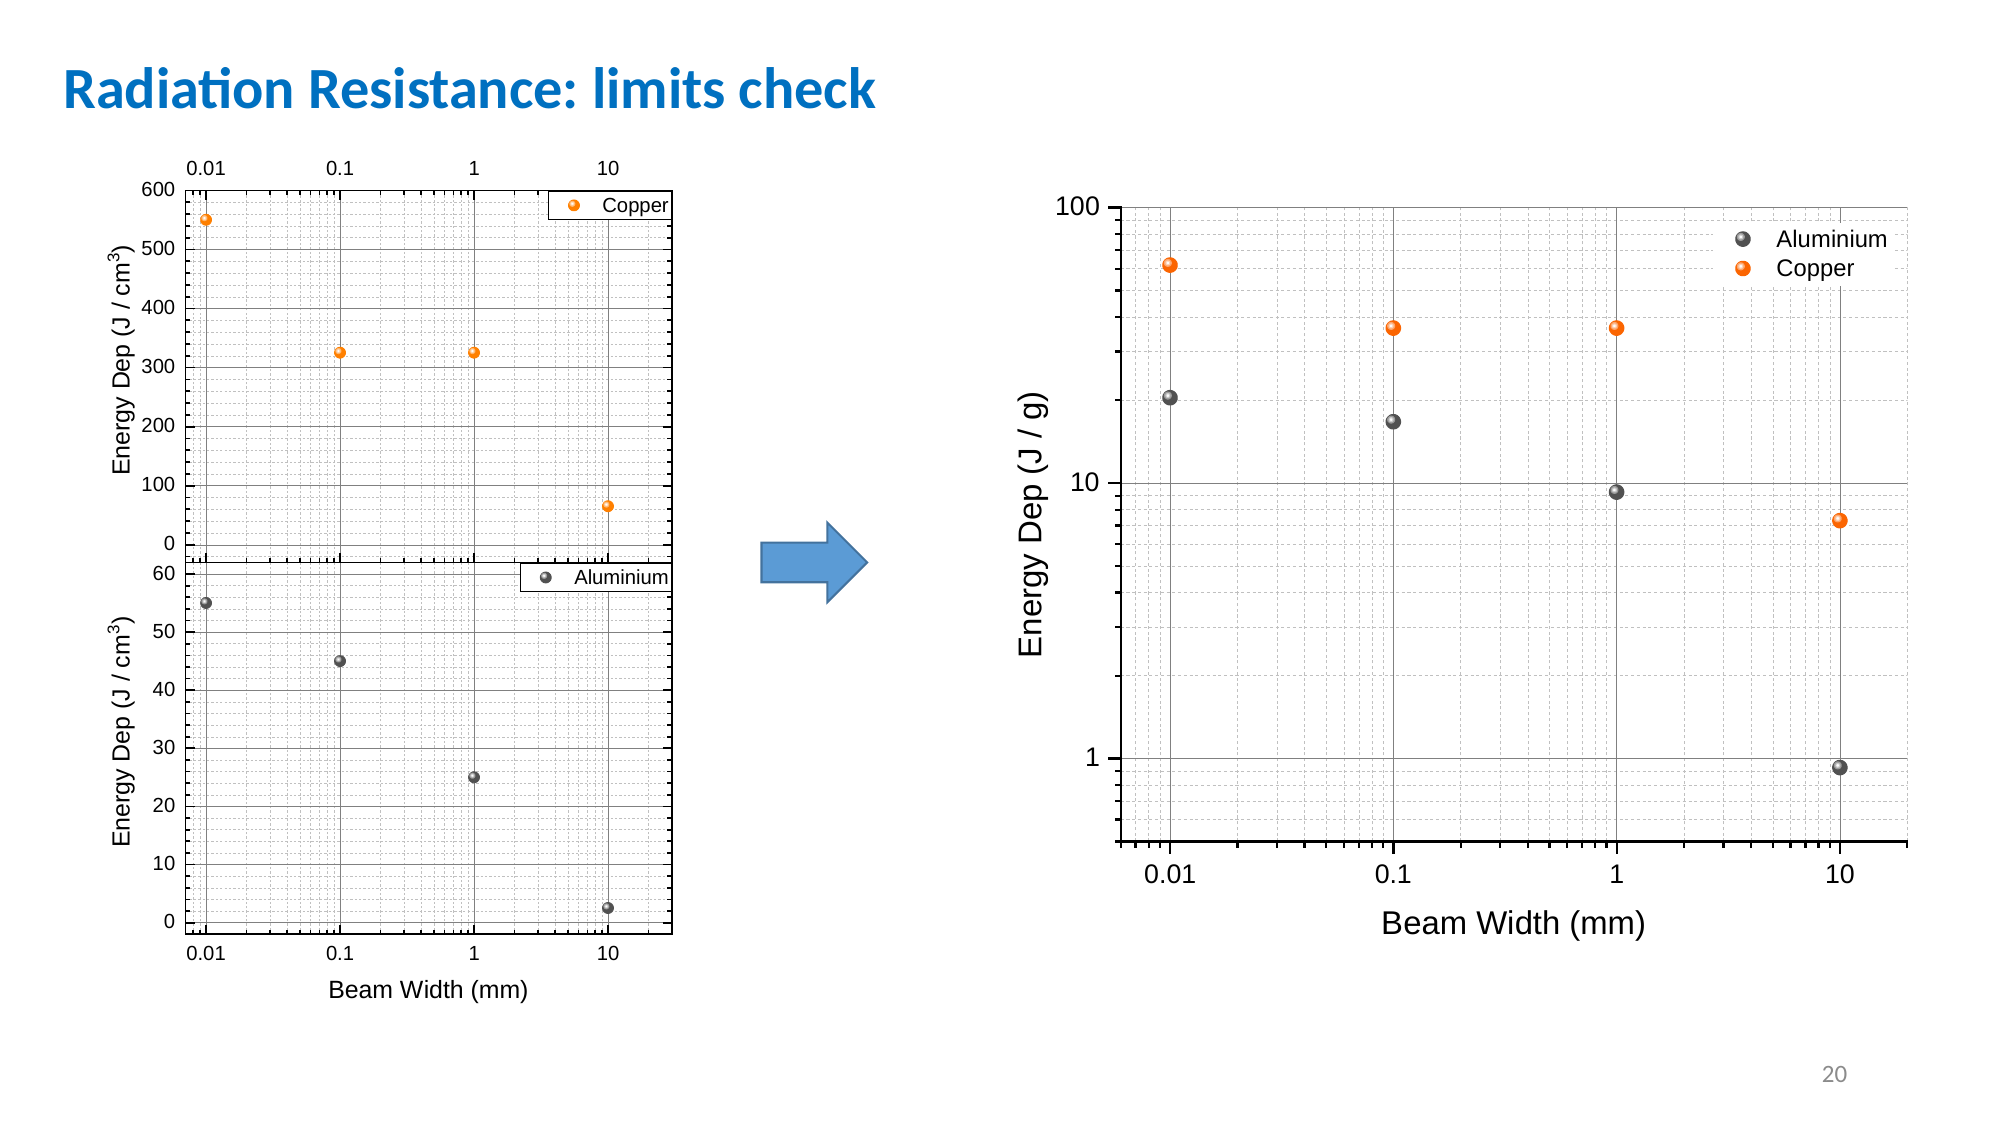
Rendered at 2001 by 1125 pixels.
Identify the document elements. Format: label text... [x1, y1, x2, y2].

text_box Radiation Resistance: limits check [48, 42, 892, 128]
picture [88, 97, 739, 1028]
picture [995, 178, 1937, 947]
text_box [760, 520, 869, 605]
slide_number 20 [1412, 1042, 1863, 1103]
